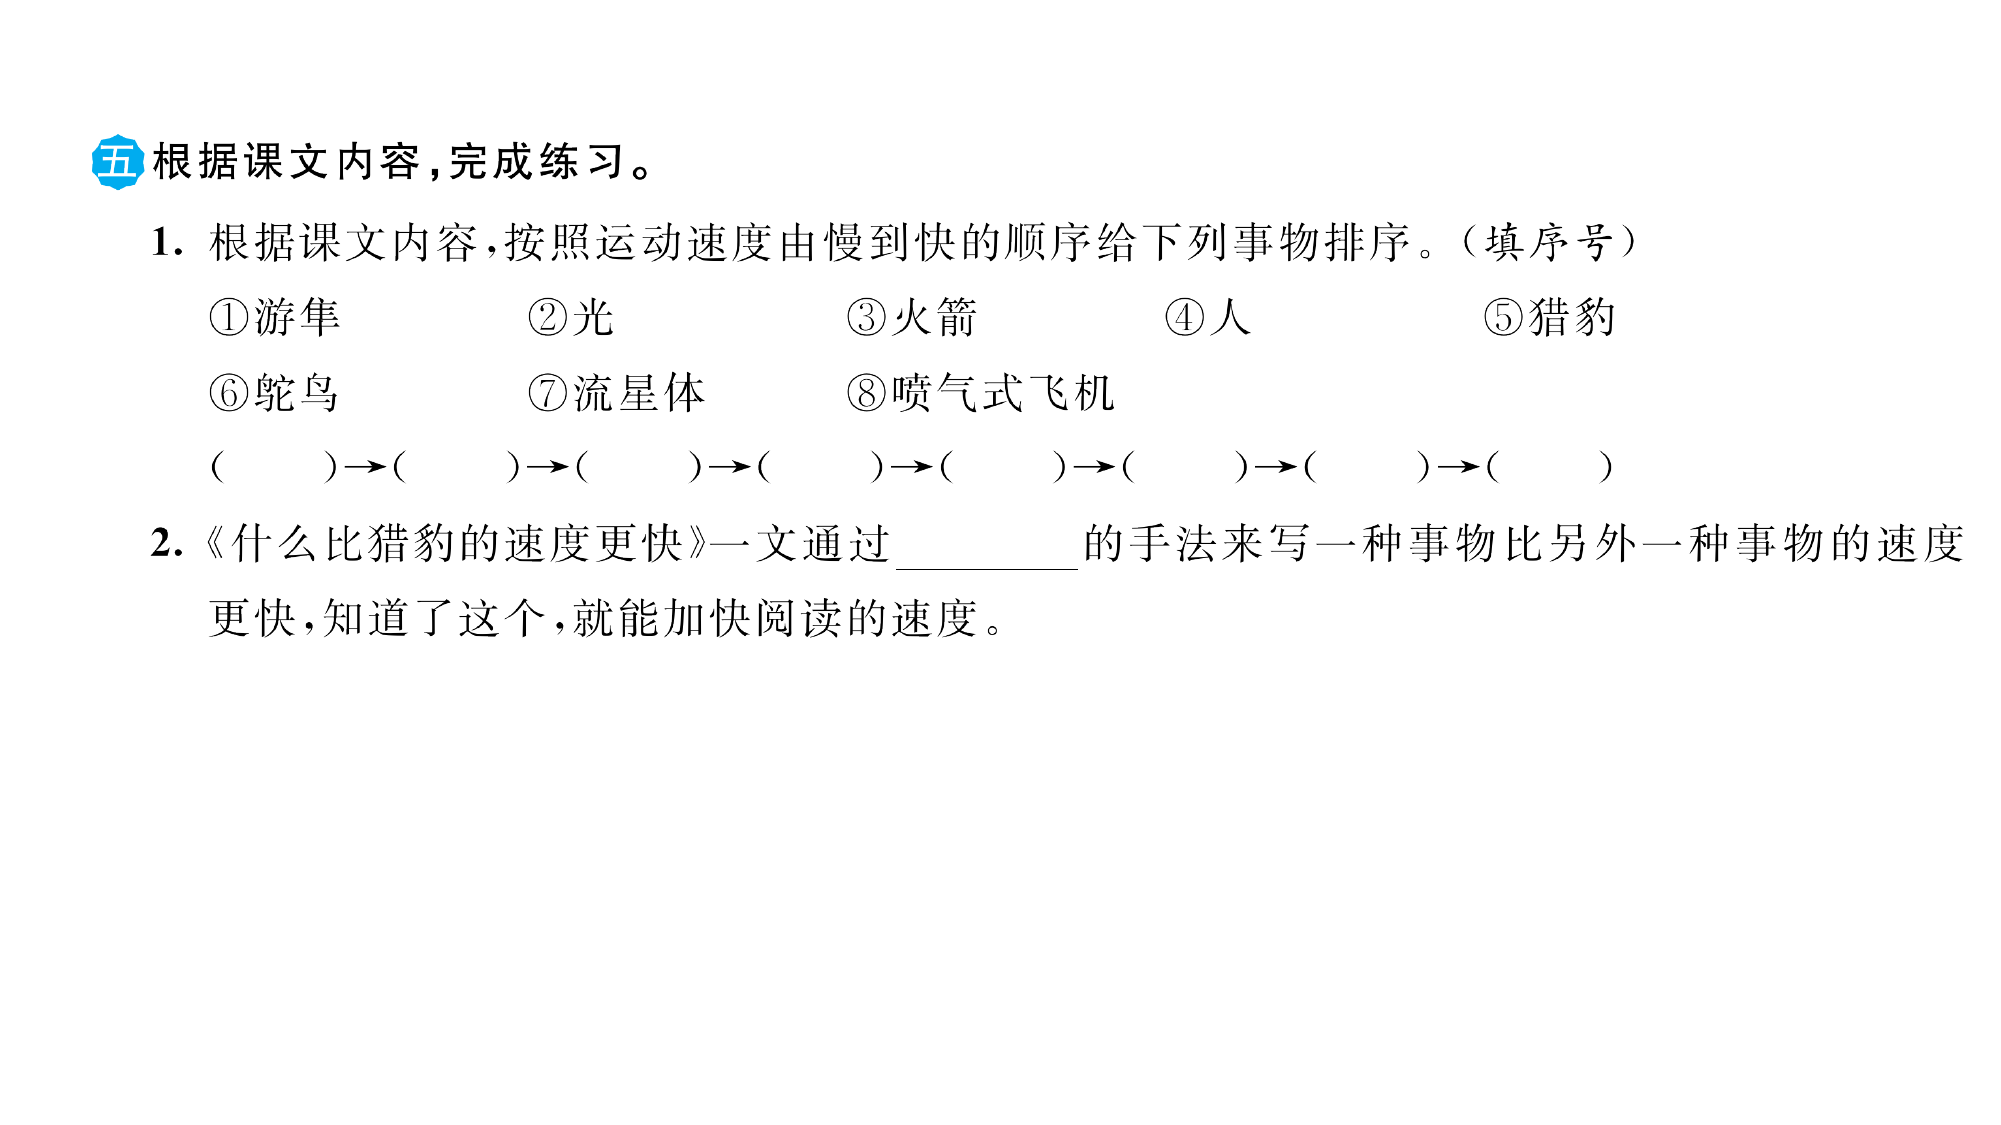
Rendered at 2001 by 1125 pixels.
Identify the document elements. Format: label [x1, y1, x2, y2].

picture [87, 117, 1979, 659]
